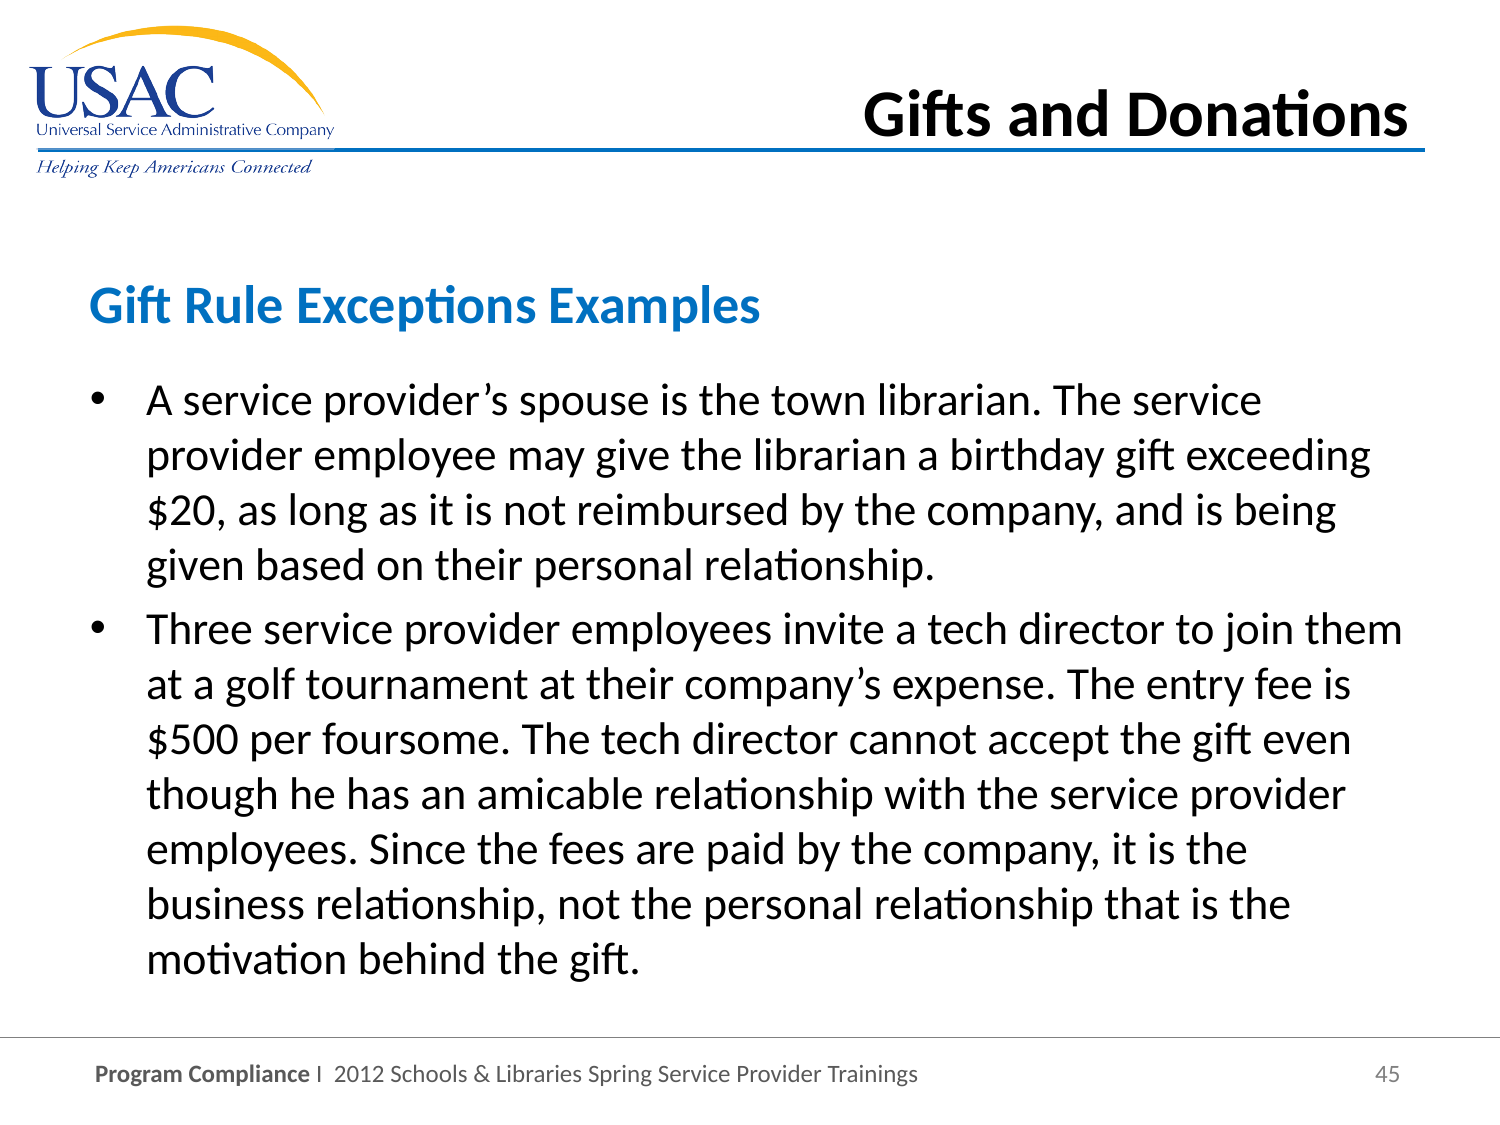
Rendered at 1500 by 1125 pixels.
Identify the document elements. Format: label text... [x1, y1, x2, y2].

list Gift Rule Exceptions Examples [75, 262, 1425, 363]
list Gifts and Donations [825, 62, 1425, 150]
list A service provider’s spouse is the town librarian. The service provider employee may give the librarian a birthday gift exceeding $20, as long as it is not reimbursed by the company, and is being given based on their personal relationship. Three service provider employees invite a tech director to join them at a golf tournament at their company’s expense. The entry fee is $500 per foursome. The tech director cannot accept the gift even though he has an amicable relationship with the service provider employees. Since the fees are paid by the company, it is the business relationship, not the personal relationship that is the motivation behind the gift. [75, 363, 1425, 1025]
picture [0, 0, 375, 476]
